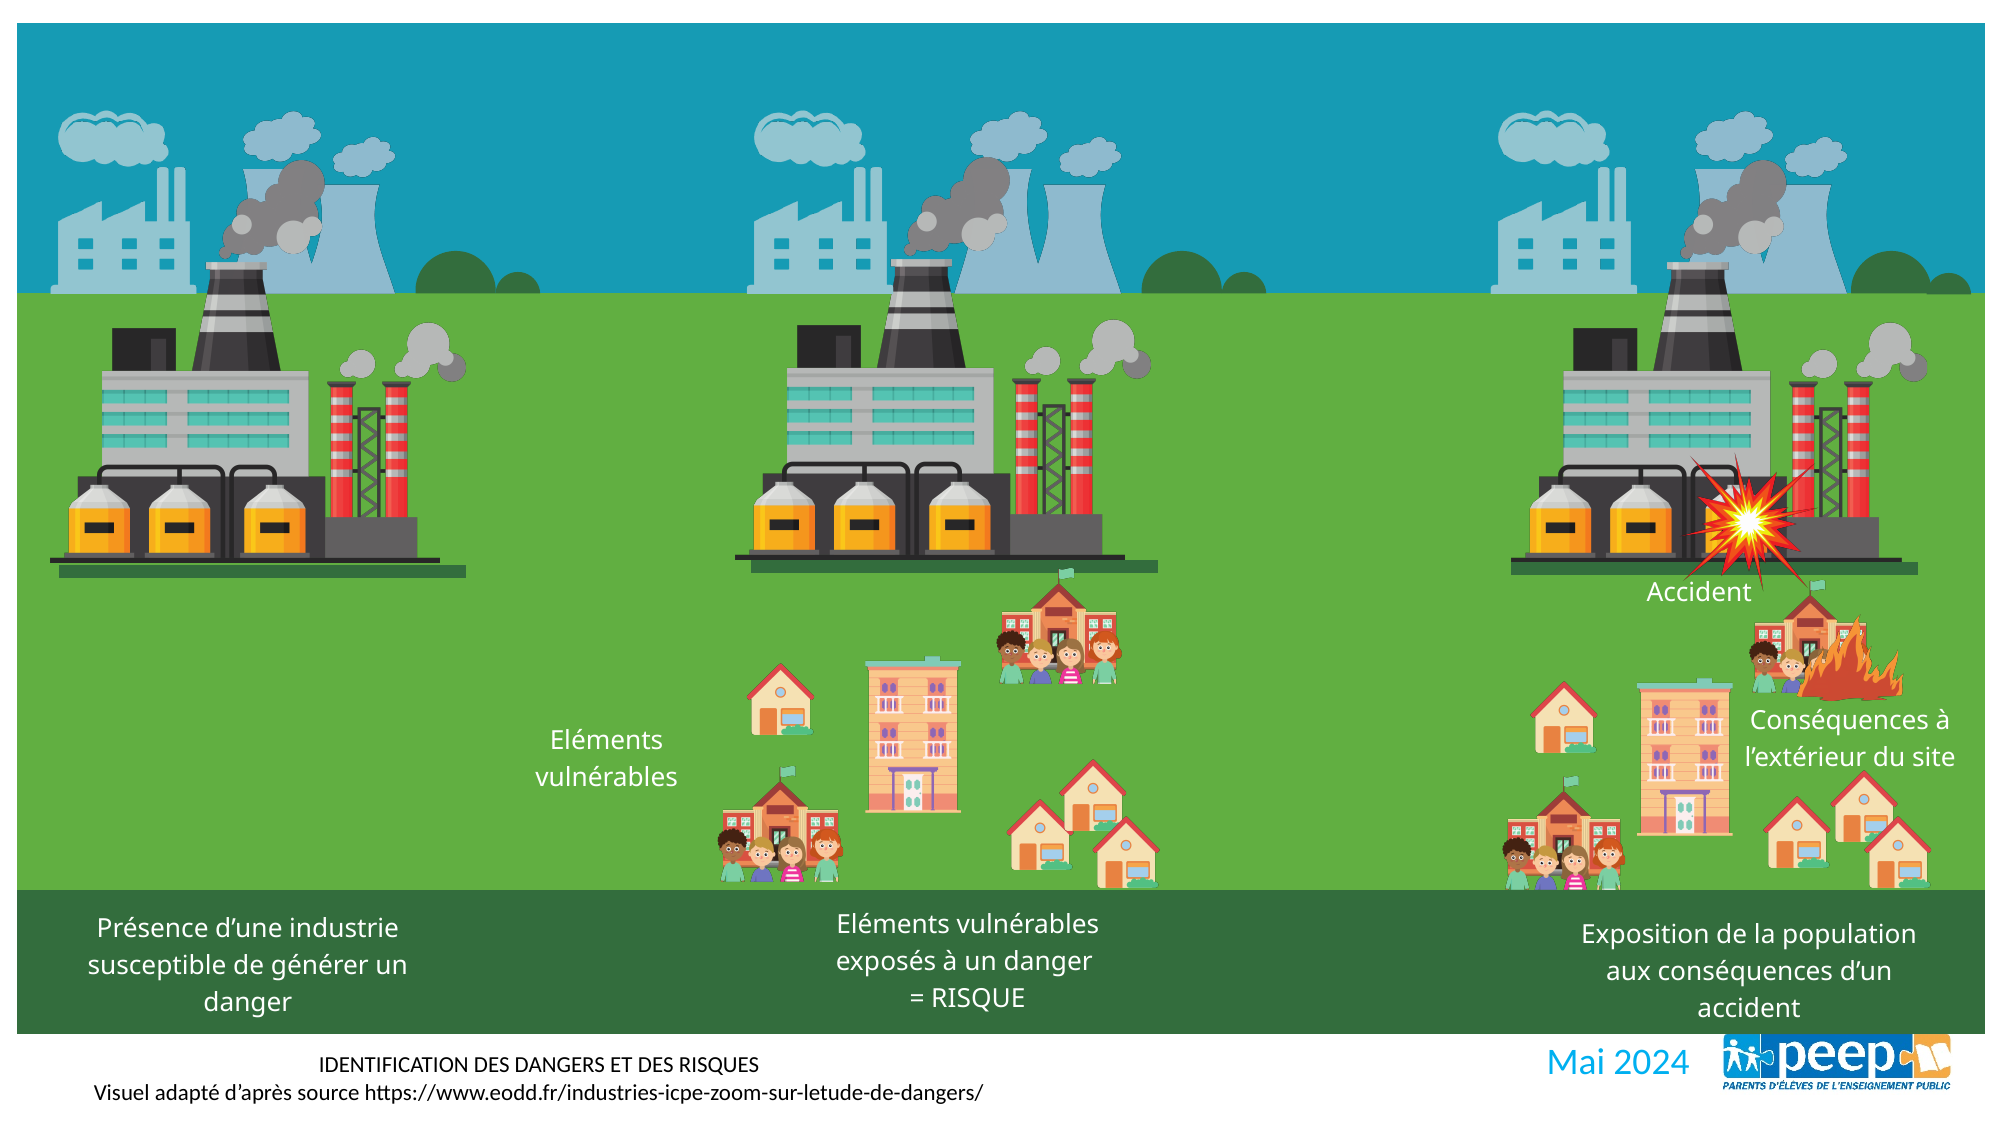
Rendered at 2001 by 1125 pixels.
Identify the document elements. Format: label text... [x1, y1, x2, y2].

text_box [16, 23, 1985, 293]
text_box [415, 250, 496, 294]
picture [1720, 1035, 1953, 1095]
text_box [495, 271, 541, 294]
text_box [1926, 272, 1972, 295]
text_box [1221, 271, 1267, 294]
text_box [16, 293, 1985, 890]
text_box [750, 559, 1158, 573]
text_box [1511, 562, 1918, 576]
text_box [16, 890, 1985, 1035]
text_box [59, 565, 466, 578]
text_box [1851, 250, 1932, 294]
text_box IDENTIFICATION DES DANGERS ET DES RISQUES Visuel adapté d’après source https://www.eodd.fr/industries-icpe-zoom-sur-letude-de-dangers/ [46, 1042, 1033, 1112]
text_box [1141, 250, 1222, 294]
text_box Mai 2024 [1531, 1035, 1709, 1090]
